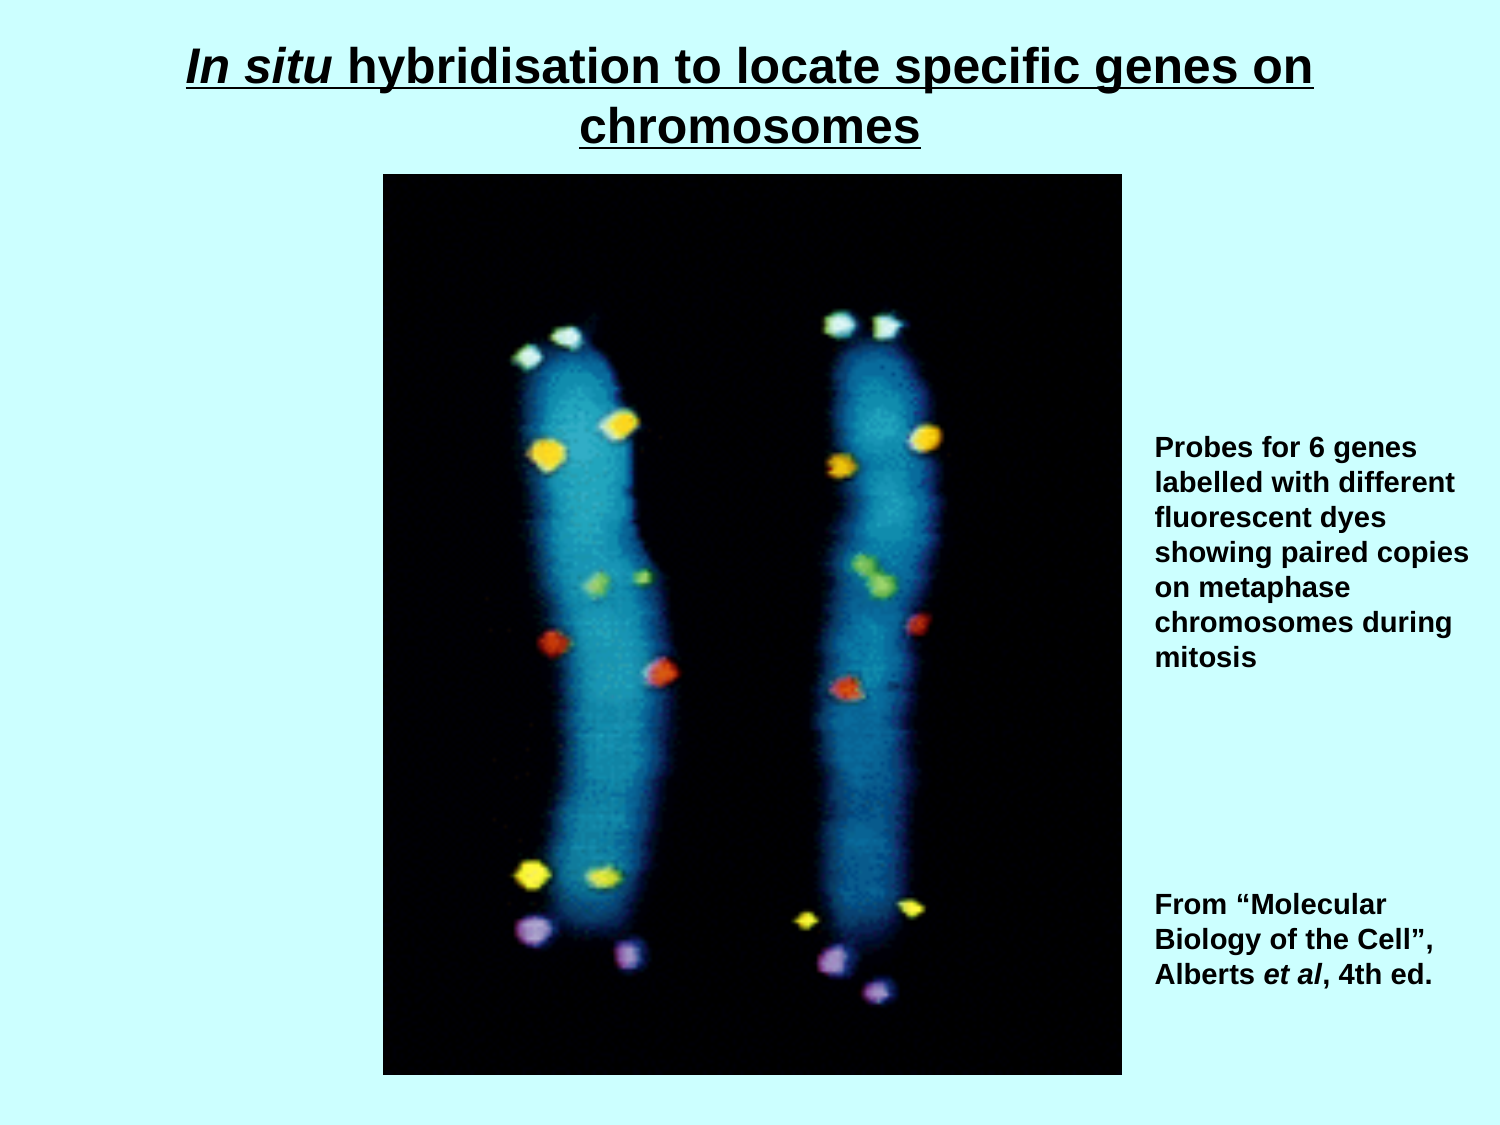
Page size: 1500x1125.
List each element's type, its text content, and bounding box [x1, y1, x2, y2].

picture [383, 174, 1122, 1076]
title In situ hybridisation to locate specific genes on chromosomes [0, 0, 1500, 188]
text_box Probes for 6 genes labelled with different fluorescent dyes showing paired copies on metaphase chromosomes during mitosis From “Molecular Biology of the Cell”, Alberts et al, 4th ed. [1139, 420, 1490, 998]
